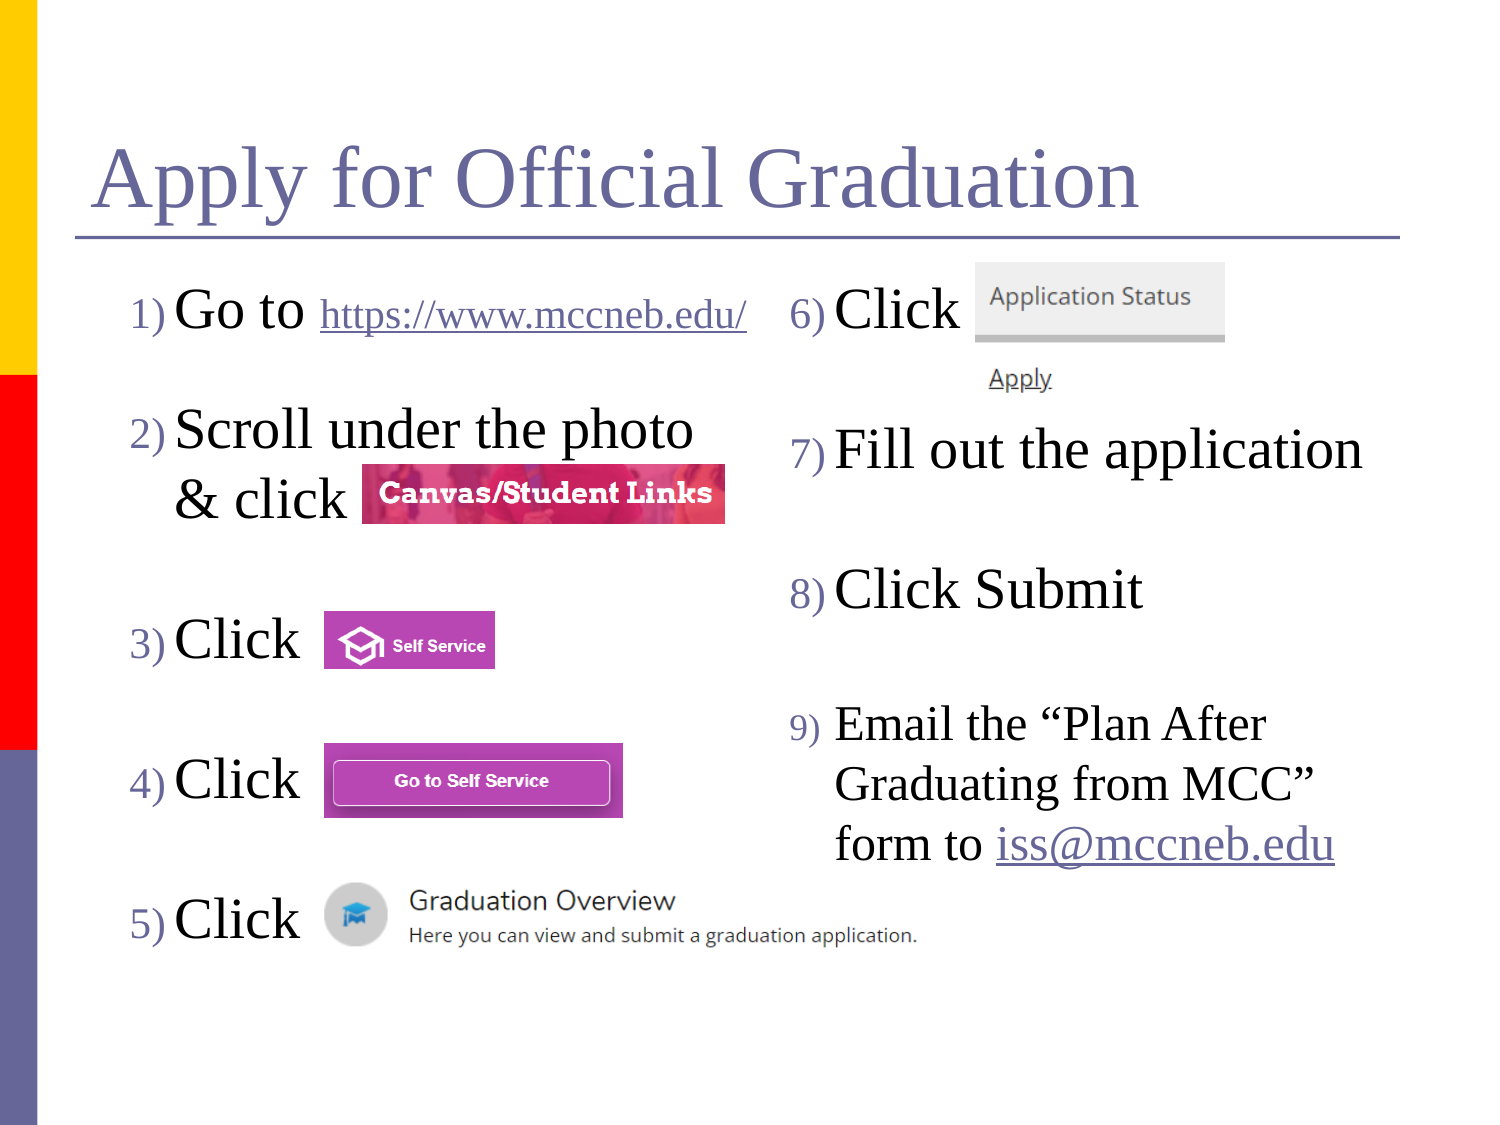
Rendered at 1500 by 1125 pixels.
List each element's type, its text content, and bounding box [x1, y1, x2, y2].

picture [309, 862, 936, 970]
picture [324, 743, 623, 818]
list Go to https://www.mccneb.edu/ Scroll under the photo & click Click Click Click Click Fill out the application Click Submit Email the “Plan After Graduating from MCC” form to iss@mccneb.edu [75, 262, 1425, 1088]
picture [362, 464, 726, 524]
picture [324, 611, 496, 669]
title Apply for Official Graduation [75, 45, 1425, 233]
picture [974, 262, 1226, 408]
